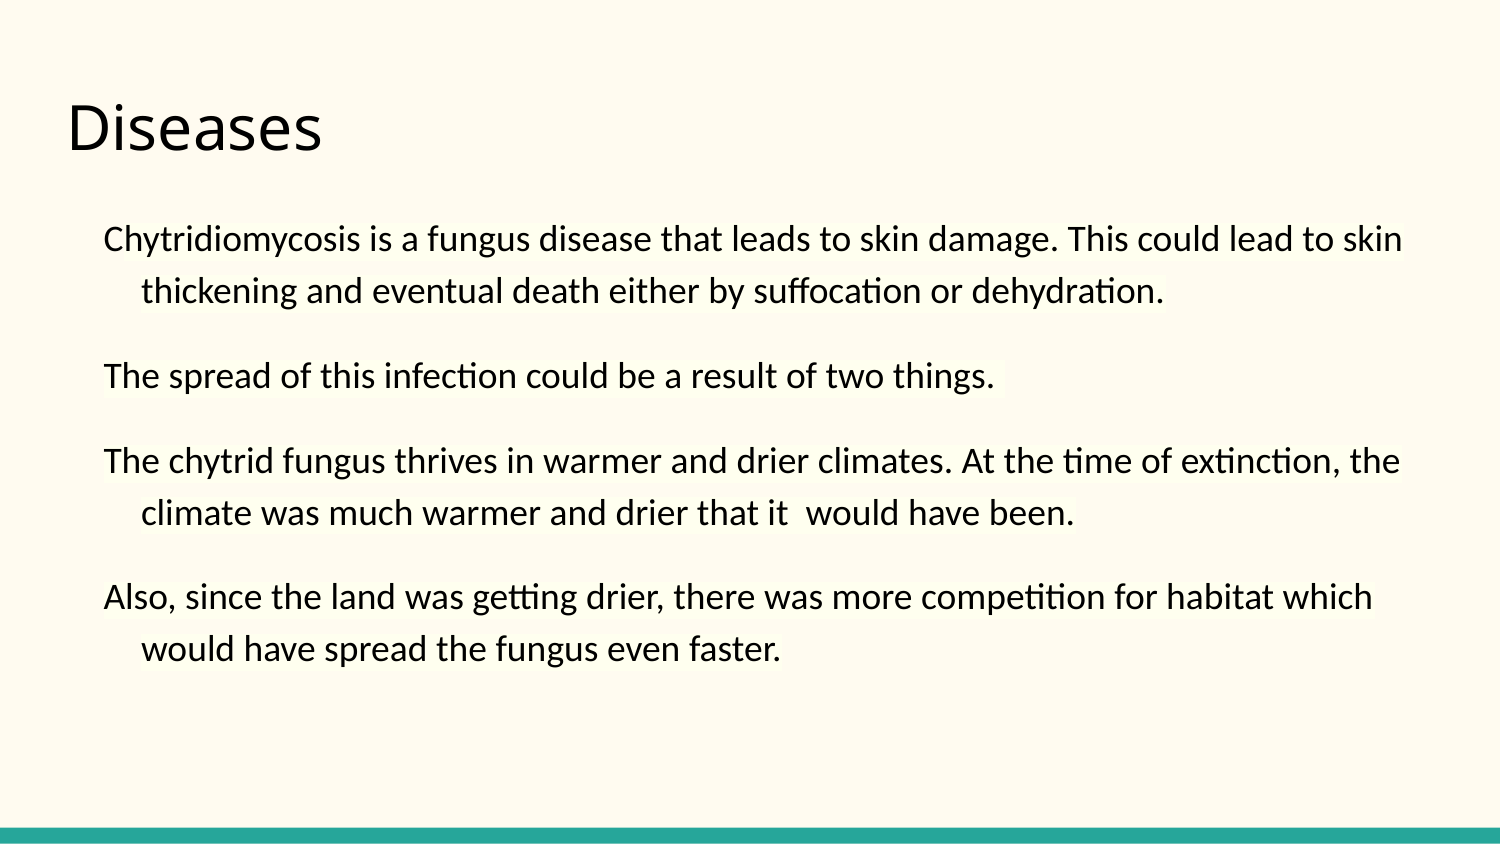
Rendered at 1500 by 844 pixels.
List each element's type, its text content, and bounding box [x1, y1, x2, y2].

title Diseases [51, 72, 1449, 174]
list Chytridiomycosis is a fungus disease that leads to skin damage. This could lead to skin thickening and eventual death either by suffocation or dehydration. The spread of this infection could be a result of two things. The chytrid fungus thrives in warmer and drier climates. At the time of extinction, the climate was much warmer and drier that it would have been. Also, since the land was getting drier, there was more competition for habitat which would have spread the fungus even faster. [51, 192, 1449, 750]
